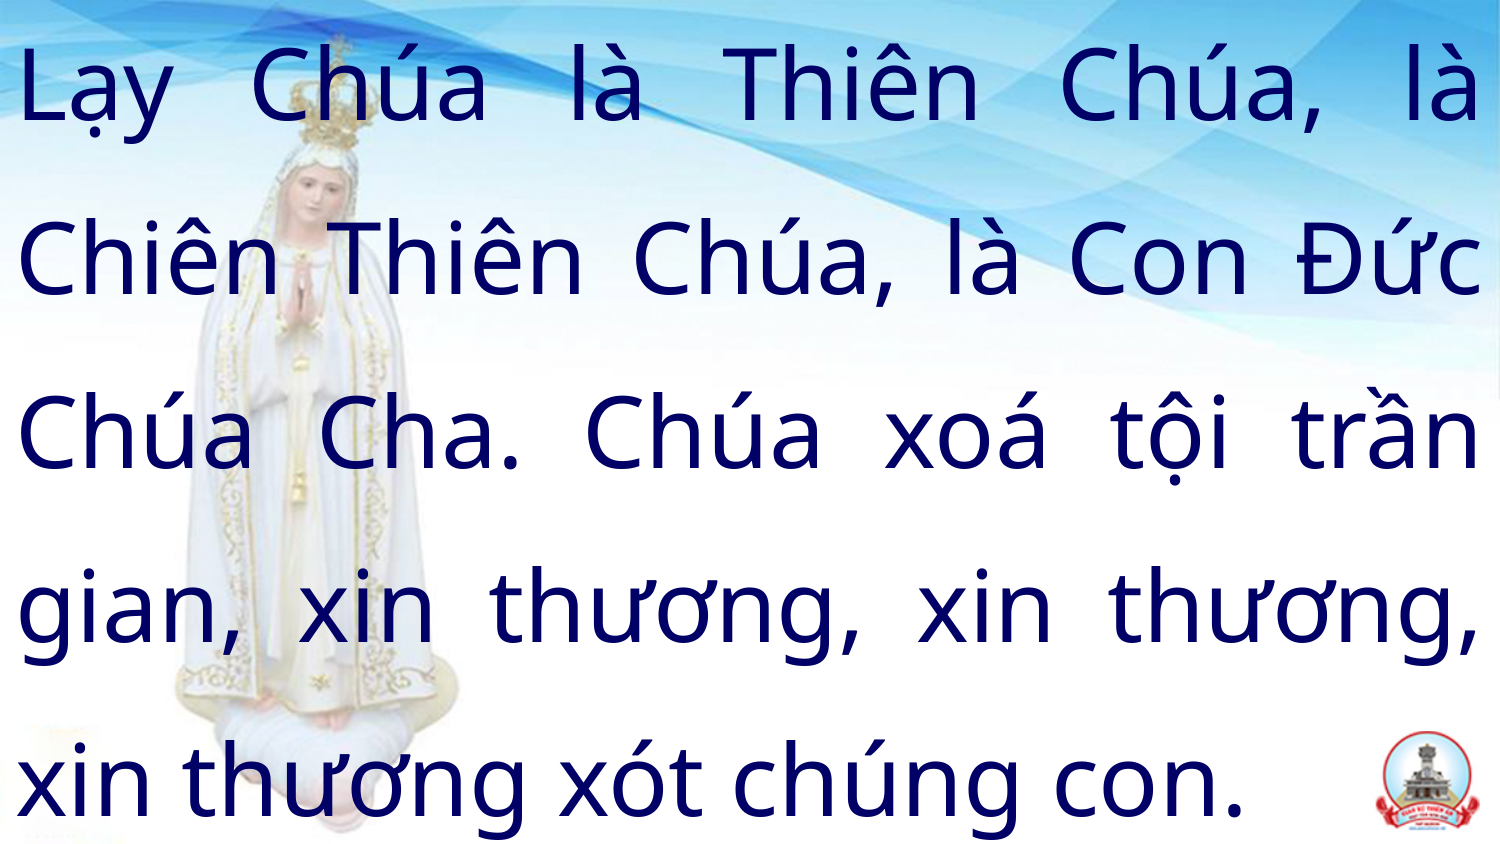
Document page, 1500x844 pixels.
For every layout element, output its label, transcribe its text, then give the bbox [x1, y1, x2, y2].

list Lạy Chúa là Thiên Chúa, là Chiên Thiên Chúa, là Con Đức Chúa Cha. Chúa xoá tội trần gian, xin thương, xin thương, xin thương xót chúng con. [0, 0, 1500, 844]
